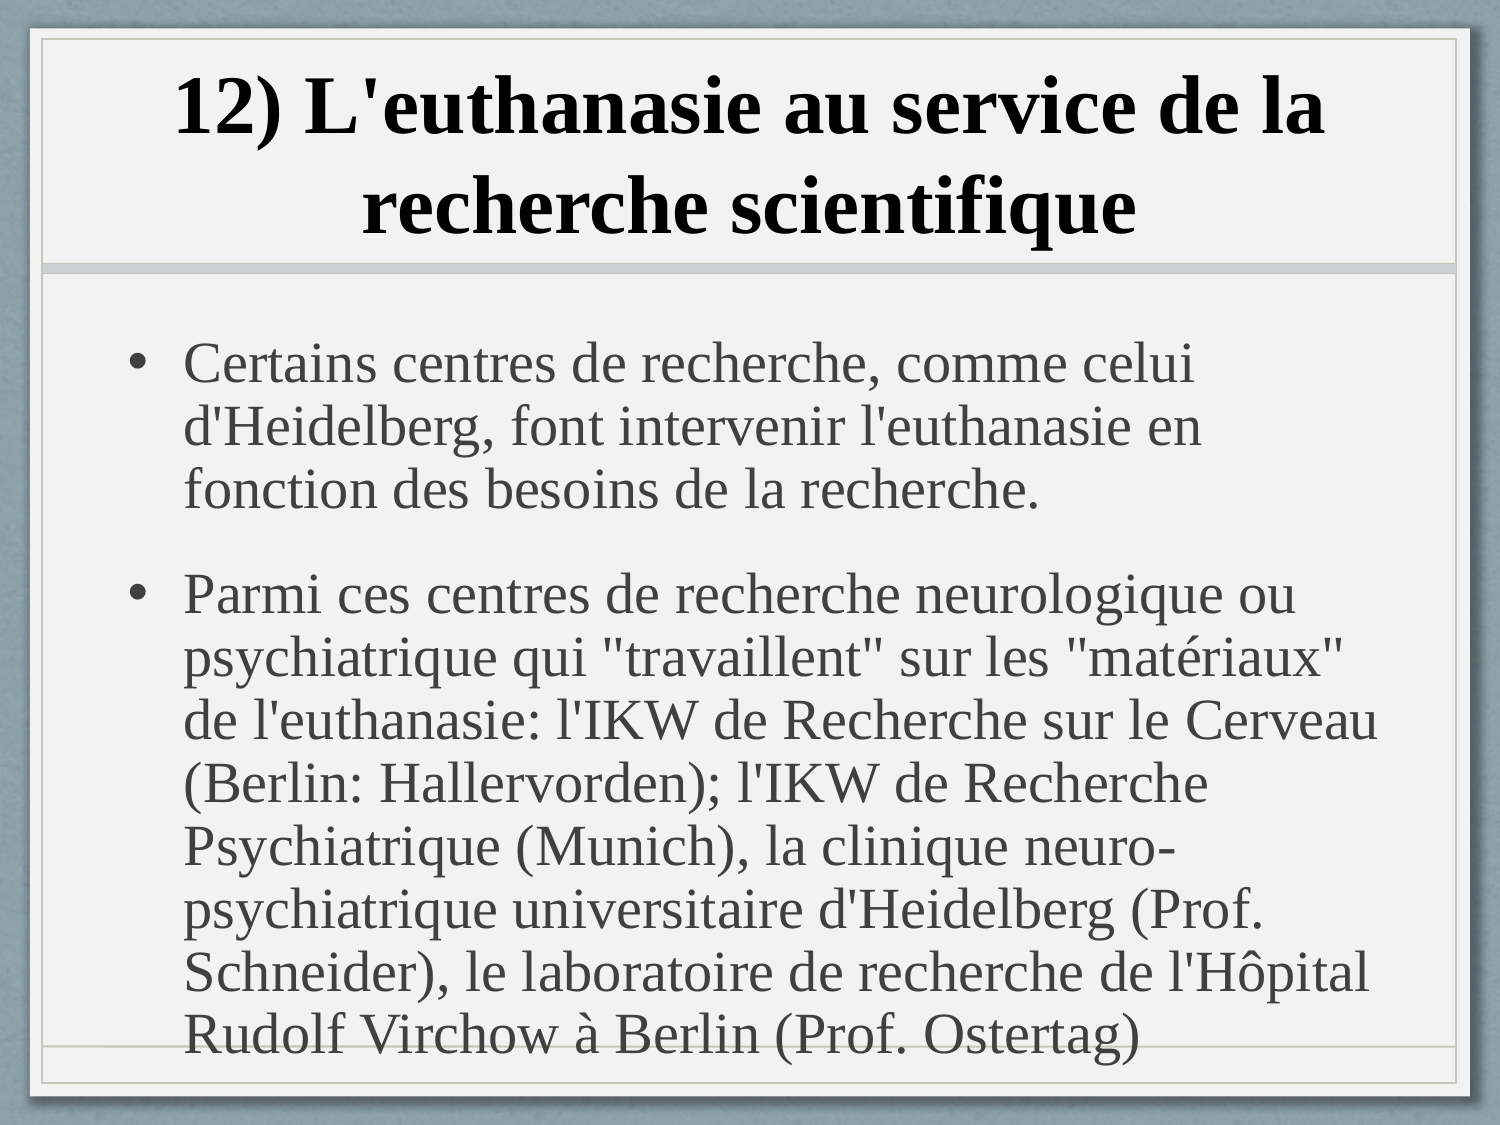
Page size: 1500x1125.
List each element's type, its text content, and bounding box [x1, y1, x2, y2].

list Certains centres de recherche, comme celui d'Heidelberg, font intervenir l'euthanasie en fonction des besoins de la recherche. Parmi ces centres de recherche neurologique ou psychiatrique qui "travaillent" sur les "matériaux" de l'euthanasie: l'IKW de Recherche sur le Cerveau (Berlin: Hallervorden); l'IKW de Recherche Psychiatrique (Munich), la clinique neuro-psychiatrique universitaire d'Heidelberg (Prof. Schneider), le laboratoire de recherche de l'Hôpital Rudolf Virchow à Berlin (Prof. Ostertag) [112, 324, 1400, 1075]
title 12) L'euthanasie au service de la recherche scientifique [147, 40, 1353, 260]
